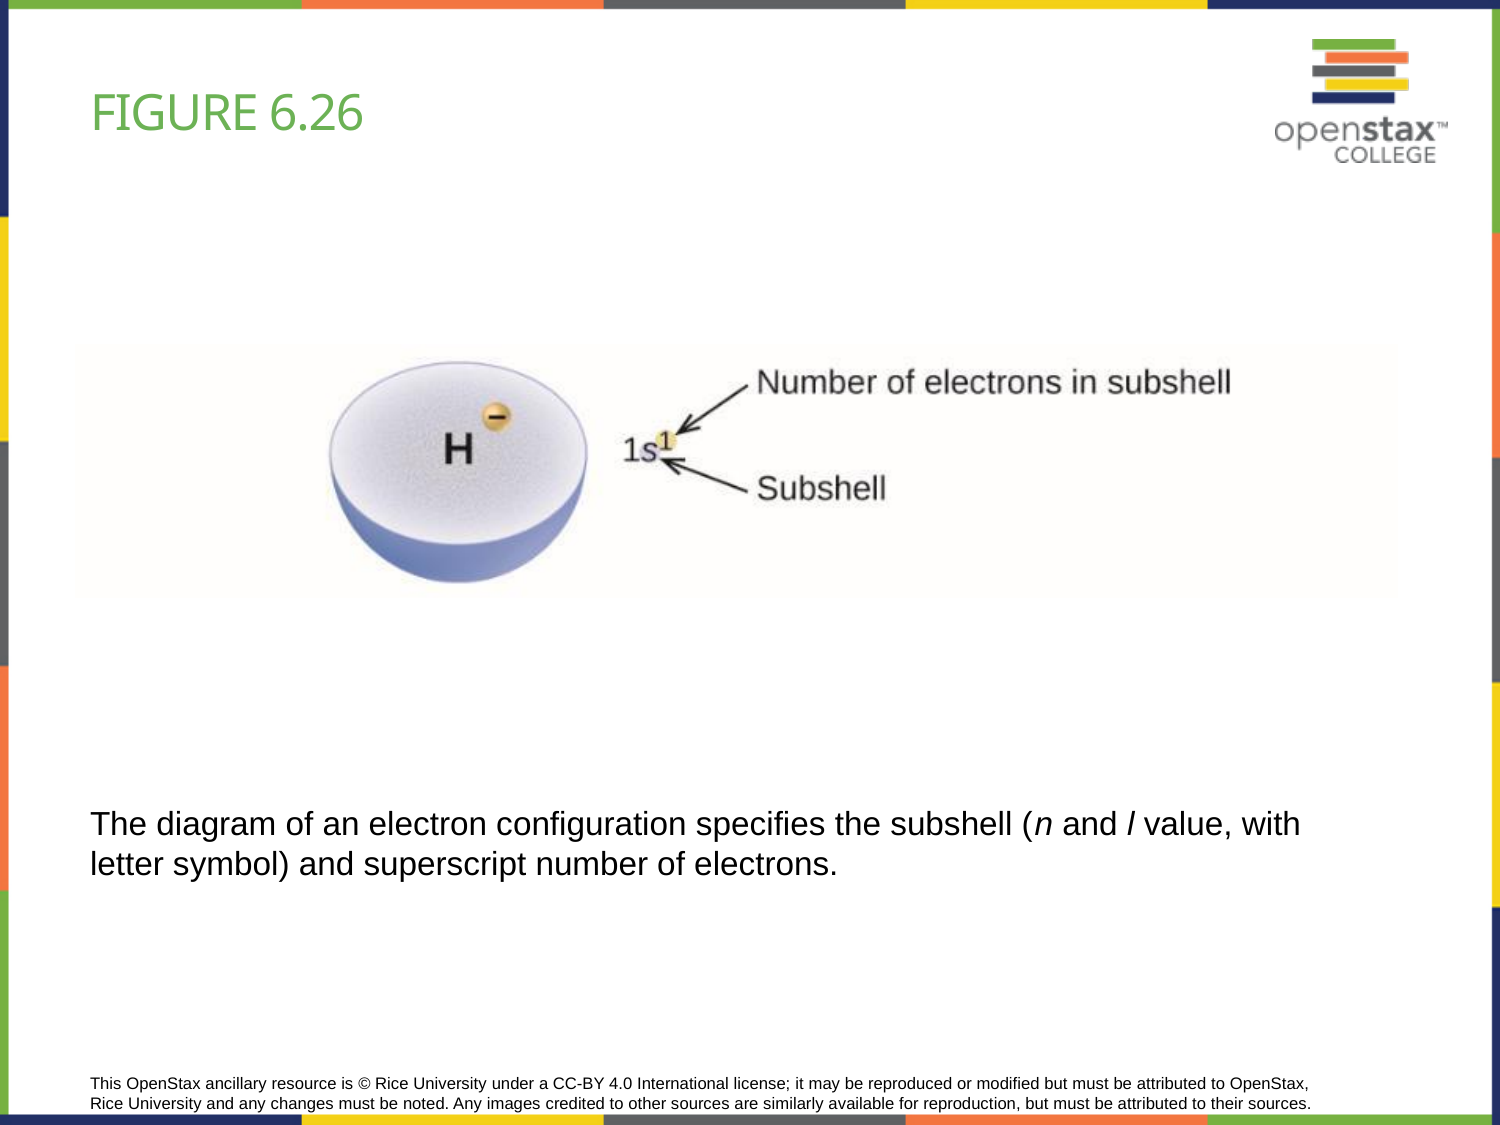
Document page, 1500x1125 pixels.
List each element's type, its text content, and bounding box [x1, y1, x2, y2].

footer This OpenStax ancillary resource is © Rice University under a CC-BY 4.0 International license; it may be reproduced or modified but must be attributed to OpenStax, Rice University and any changes must be noted. Any images credited to other sources are similarly available for reproduction, but must be attributed to their sources. [75, 1065, 1335, 1112]
list The diagram of an electron configuration specifies the subshell (n and l value, with letter symbol) and superscript number of electrons. [75, 794, 1398, 986]
title Figure 6.26 [75, 39, 1274, 148]
picture [0, 0, 1500, 1125]
